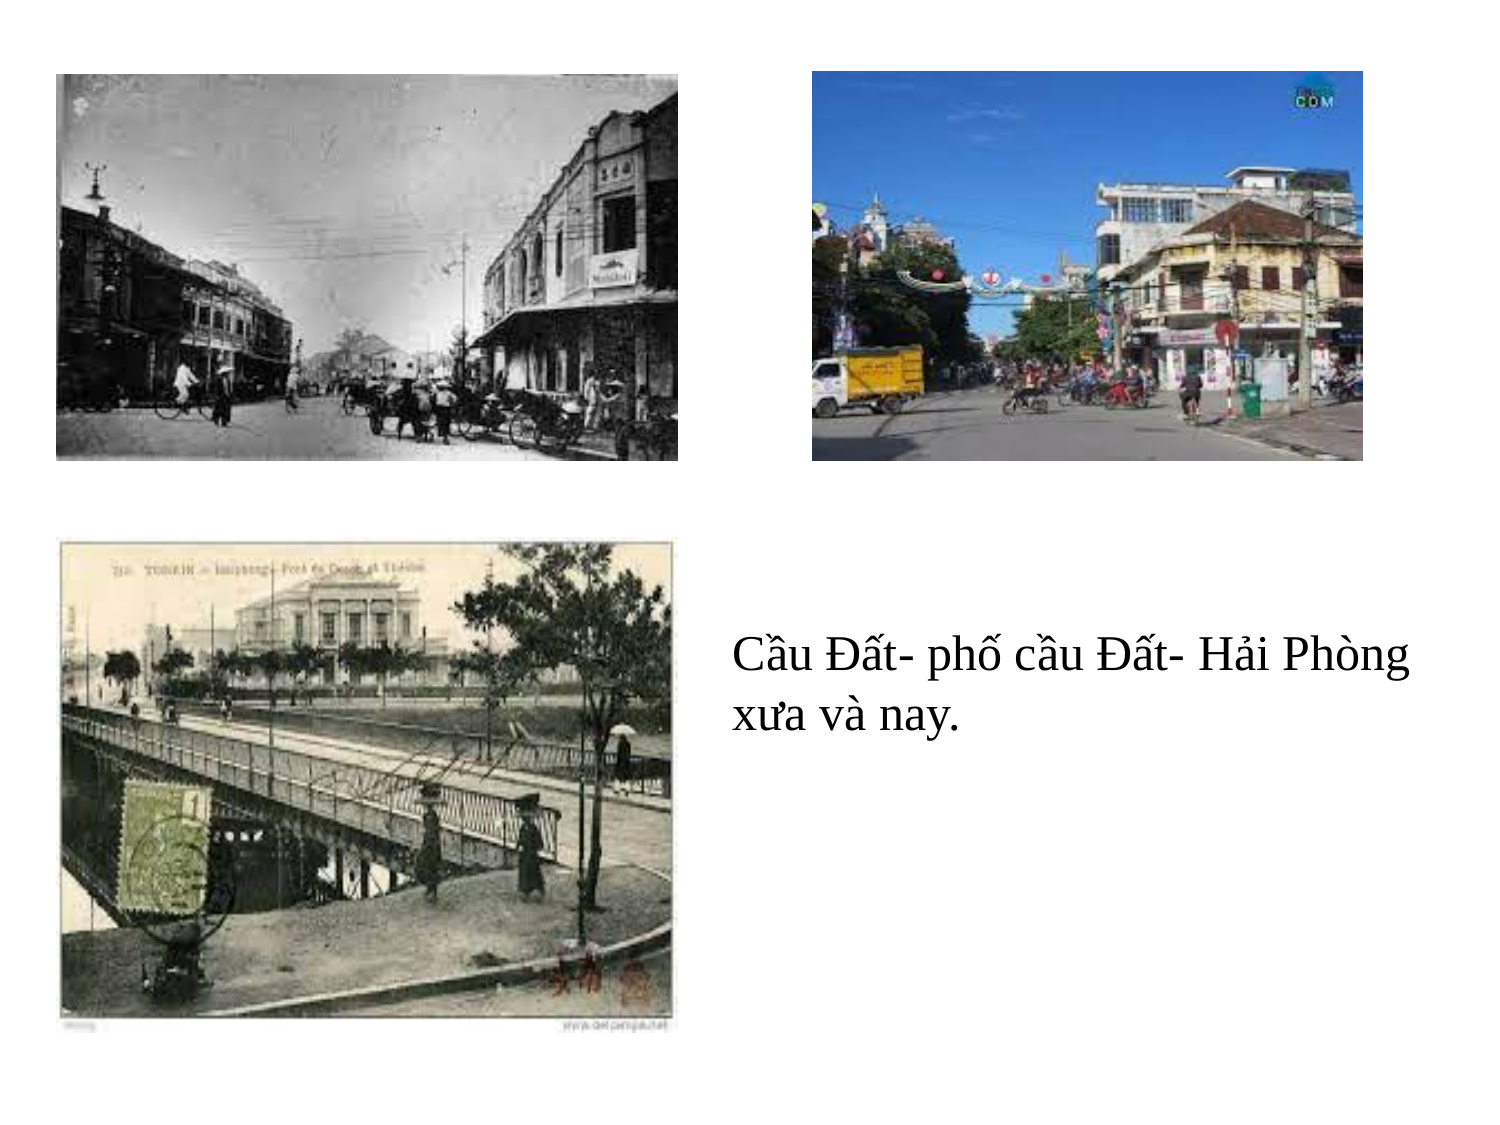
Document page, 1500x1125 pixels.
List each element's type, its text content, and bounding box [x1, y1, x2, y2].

picture [56, 537, 679, 1034]
picture [56, 74, 679, 461]
picture [812, 71, 1363, 461]
text_box Cầu Đất- phố cầu Đất- Hải Phòng xưa và nay. [718, 612, 1450, 748]
